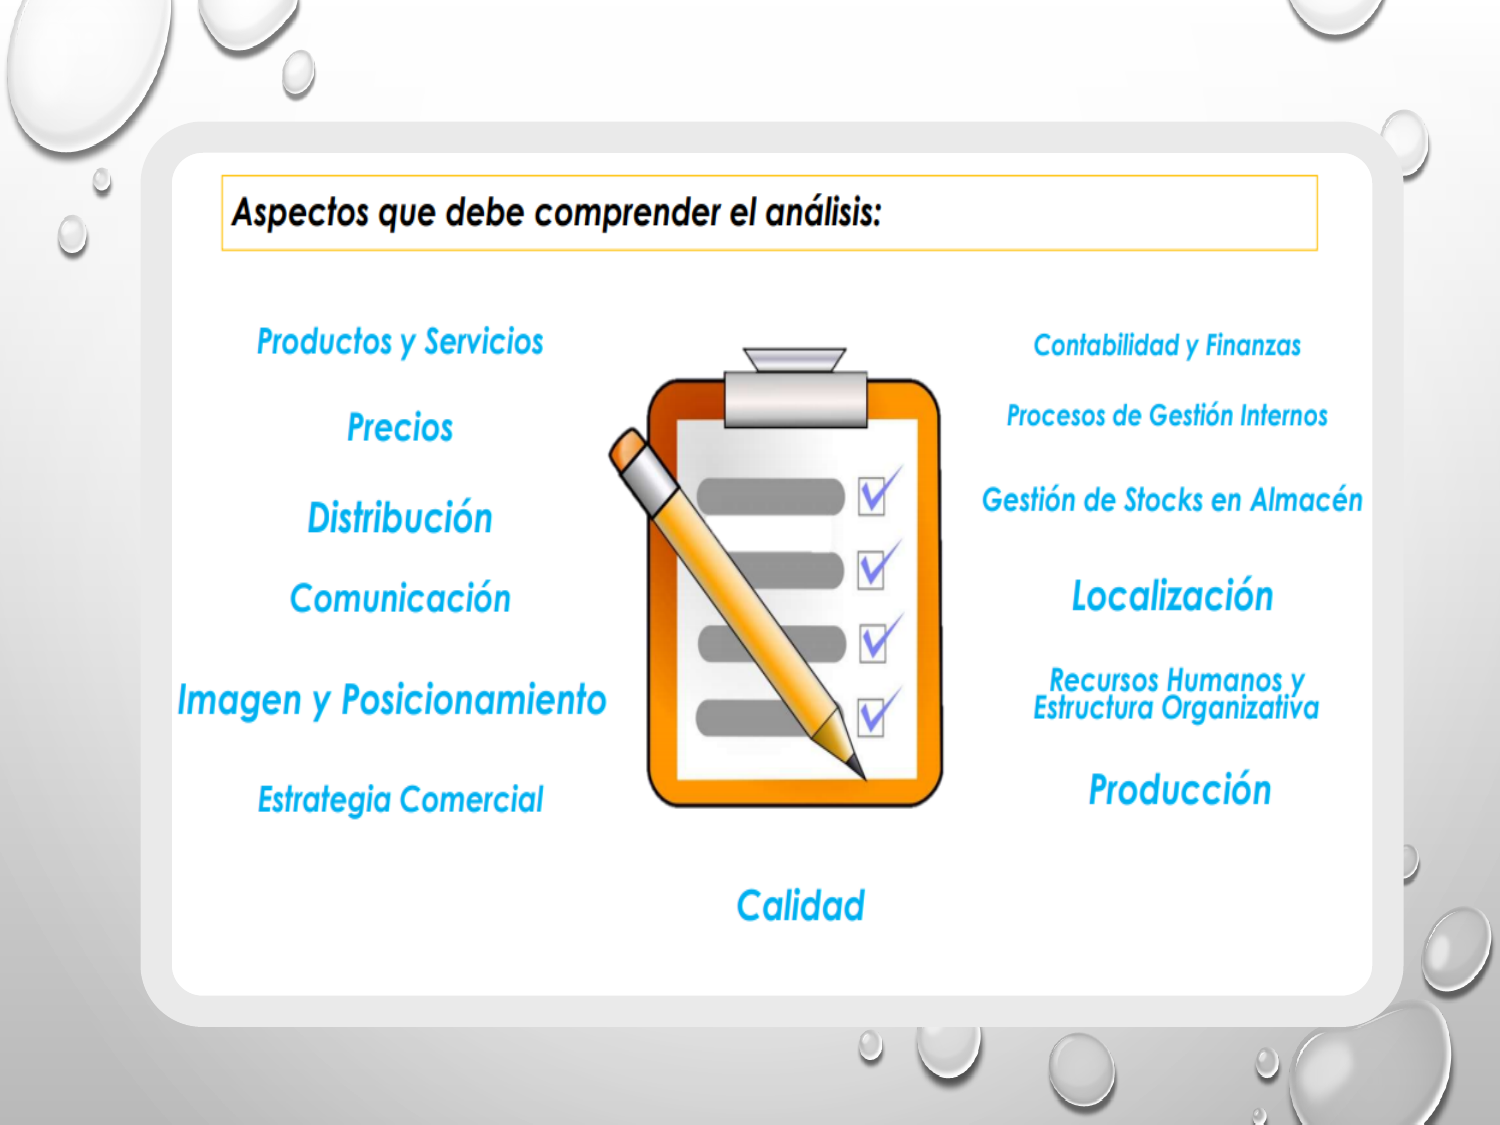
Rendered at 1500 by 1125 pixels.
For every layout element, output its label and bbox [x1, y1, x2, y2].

picture [0, 0, 1500, 1125]
list [155, 136, 1389, 1012]
